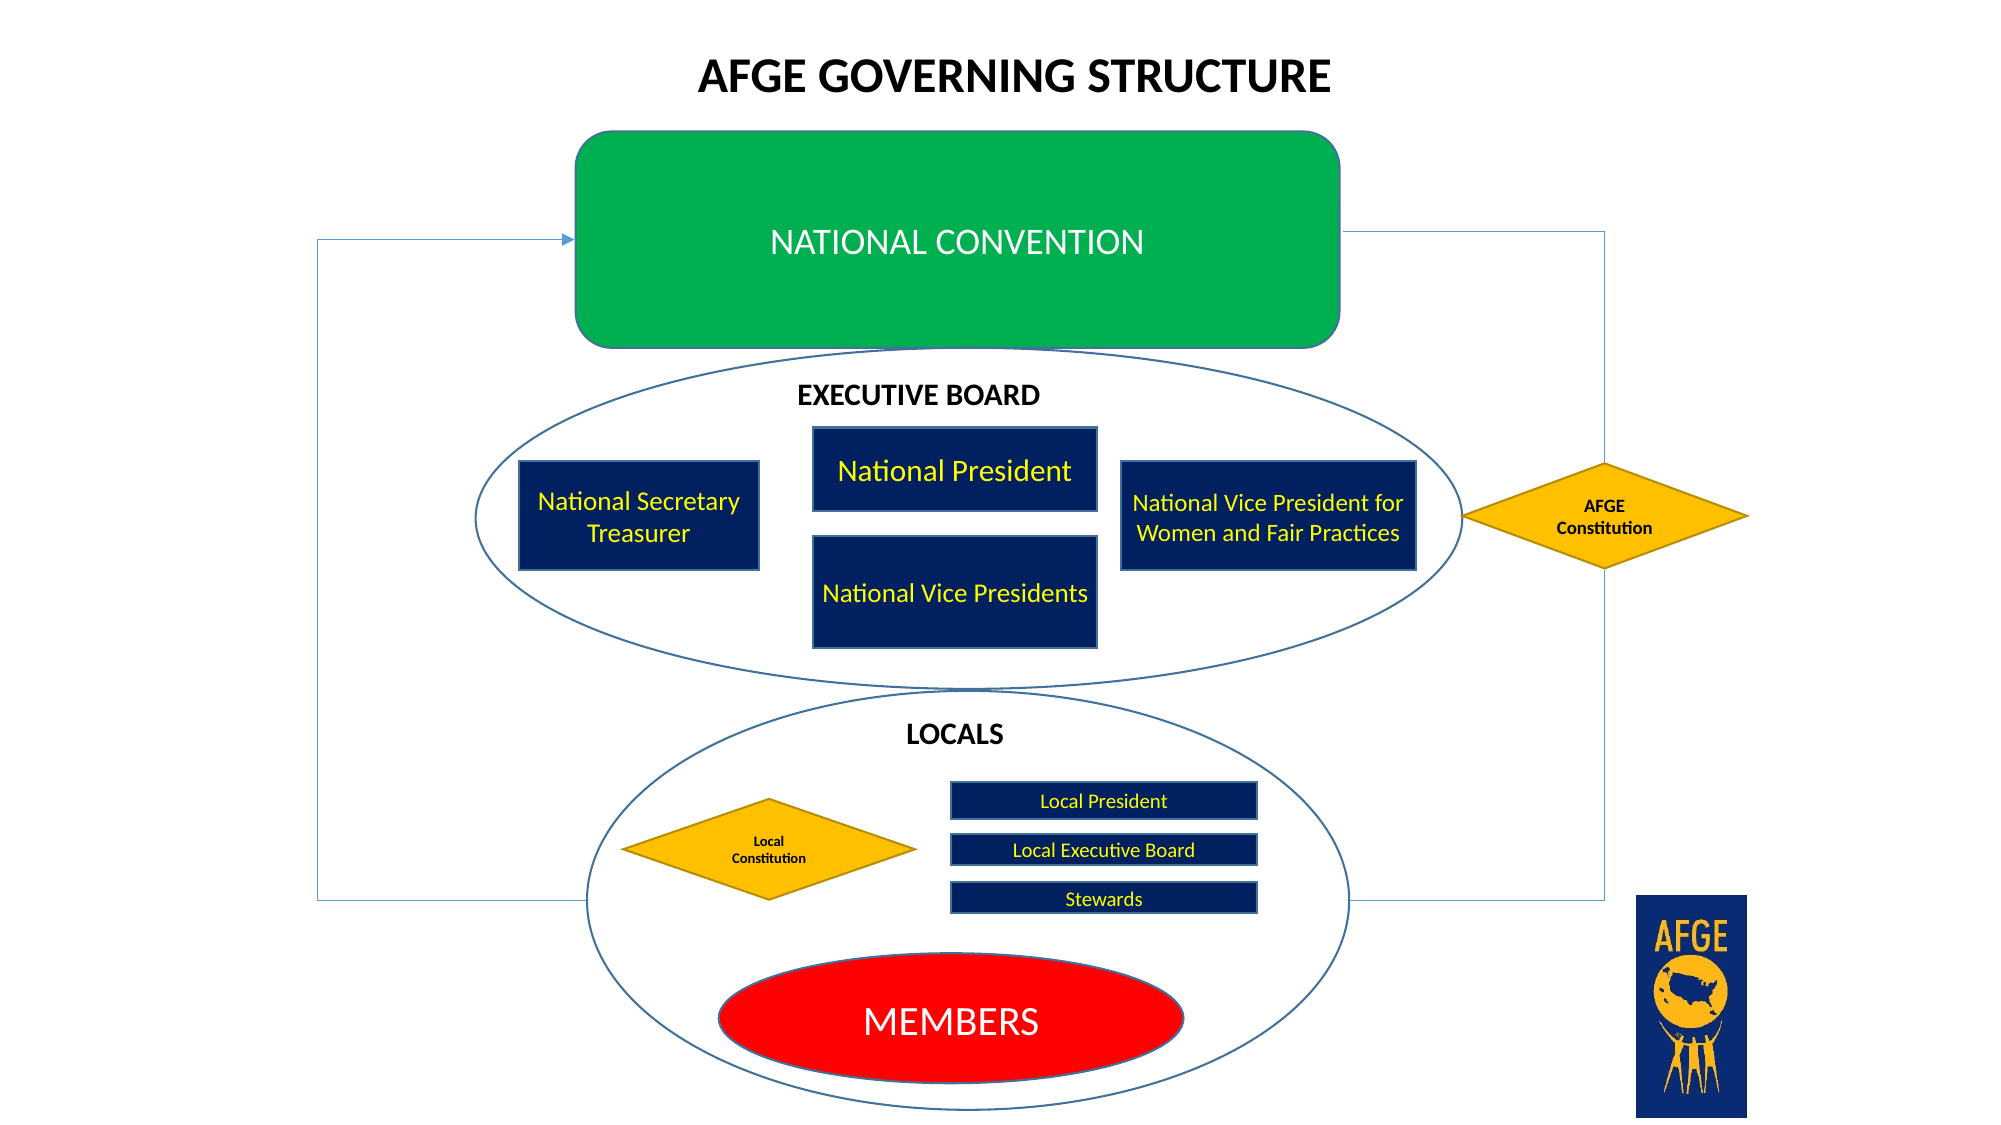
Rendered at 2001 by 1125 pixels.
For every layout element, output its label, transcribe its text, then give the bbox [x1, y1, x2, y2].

text_box [1342, 231, 1605, 462]
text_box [575, 131, 1340, 347]
text_box [1350, 569, 1605, 901]
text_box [586, 690, 1350, 1111]
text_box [475, 347, 1463, 690]
picture [1636, 895, 1748, 1119]
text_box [1462, 463, 1748, 569]
text_box AFGE GOVERNING STRUCTURE [614, 35, 1416, 111]
text_box [317, 233, 586, 901]
